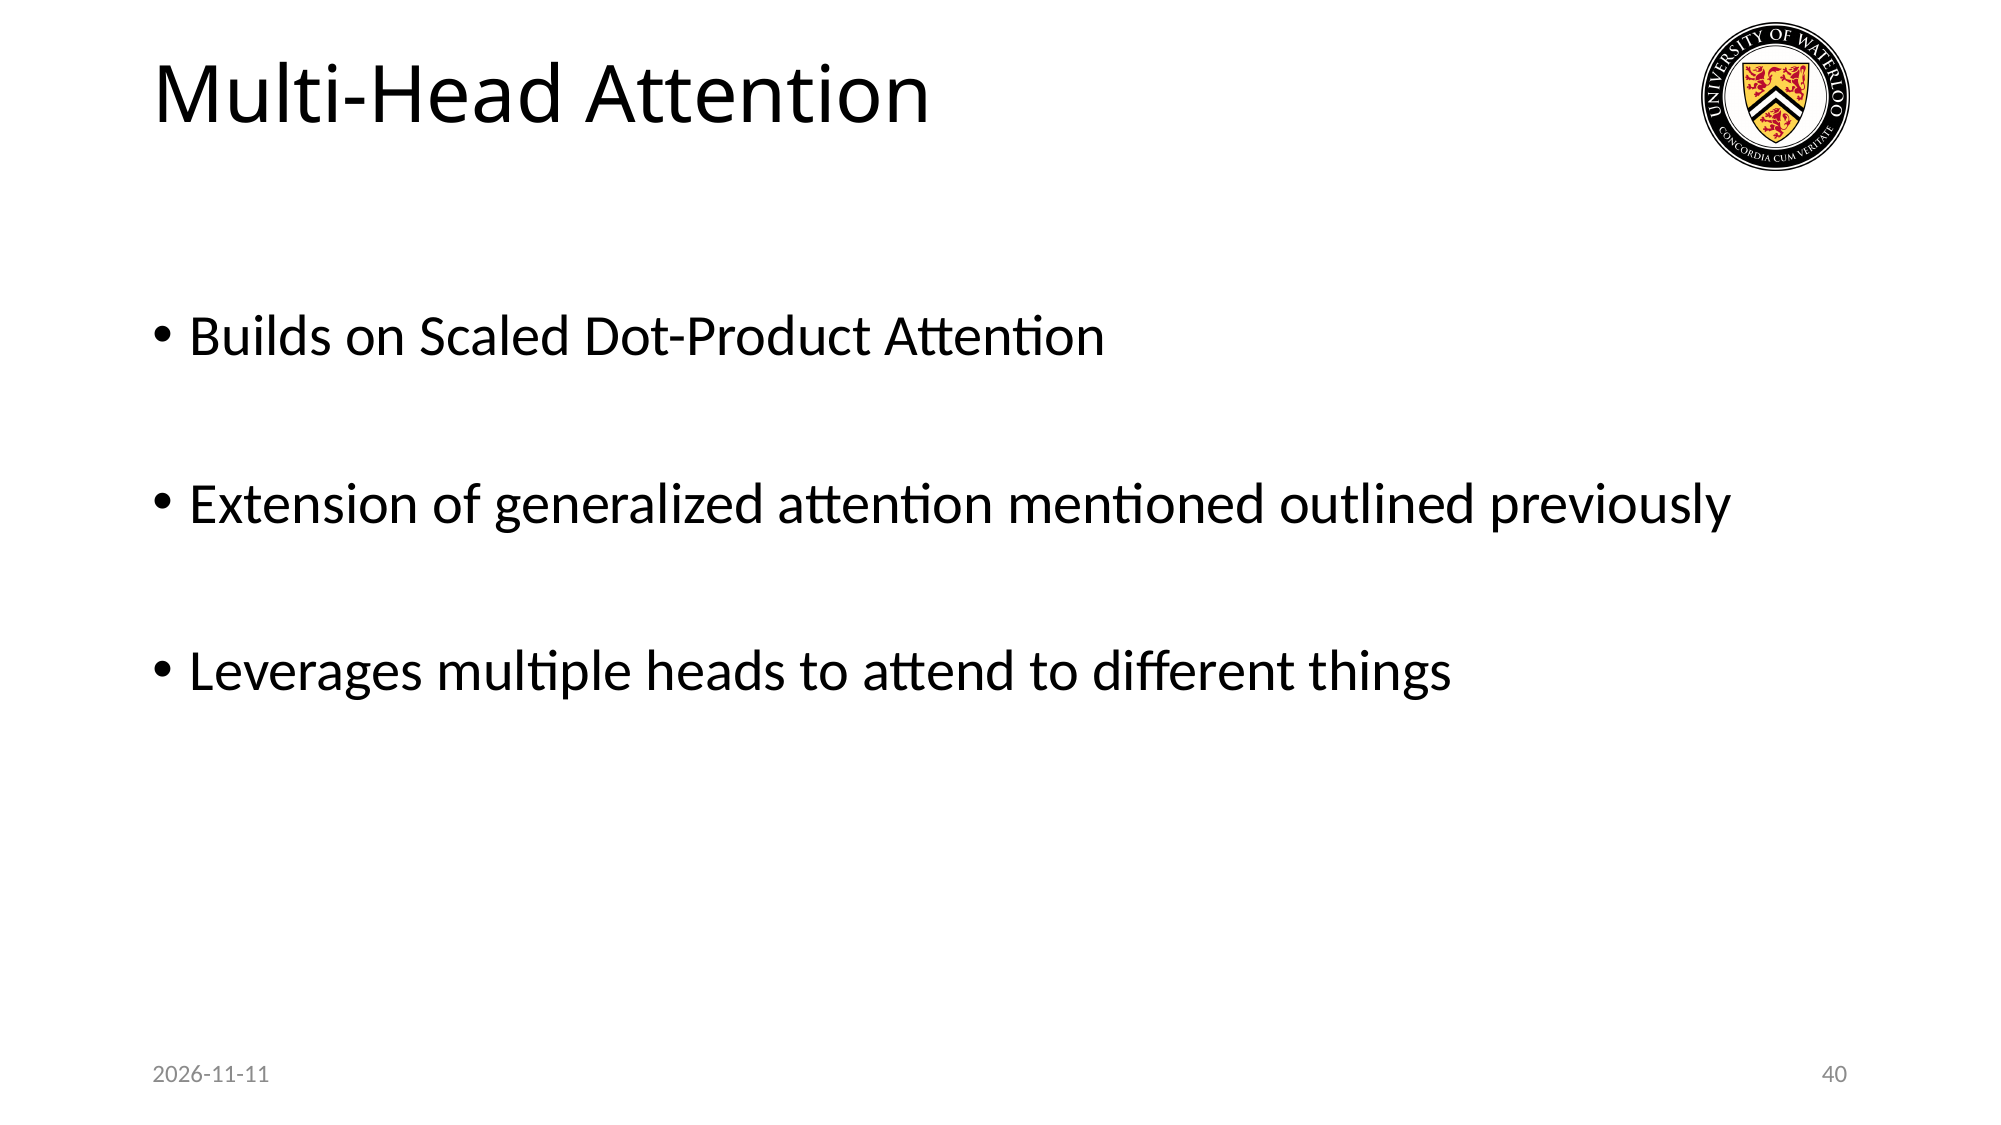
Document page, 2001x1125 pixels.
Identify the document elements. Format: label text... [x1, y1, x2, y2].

slide_number 40 [1412, 1042, 1863, 1103]
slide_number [137, 1042, 588, 1103]
title Multi-Head Attention [137, 22, 1863, 171]
list Builds on Scaled Dot-Product Attention Extension of generalized attention mentioned outlined previously Leverages multiple heads to attend to different things [137, 206, 1863, 1014]
